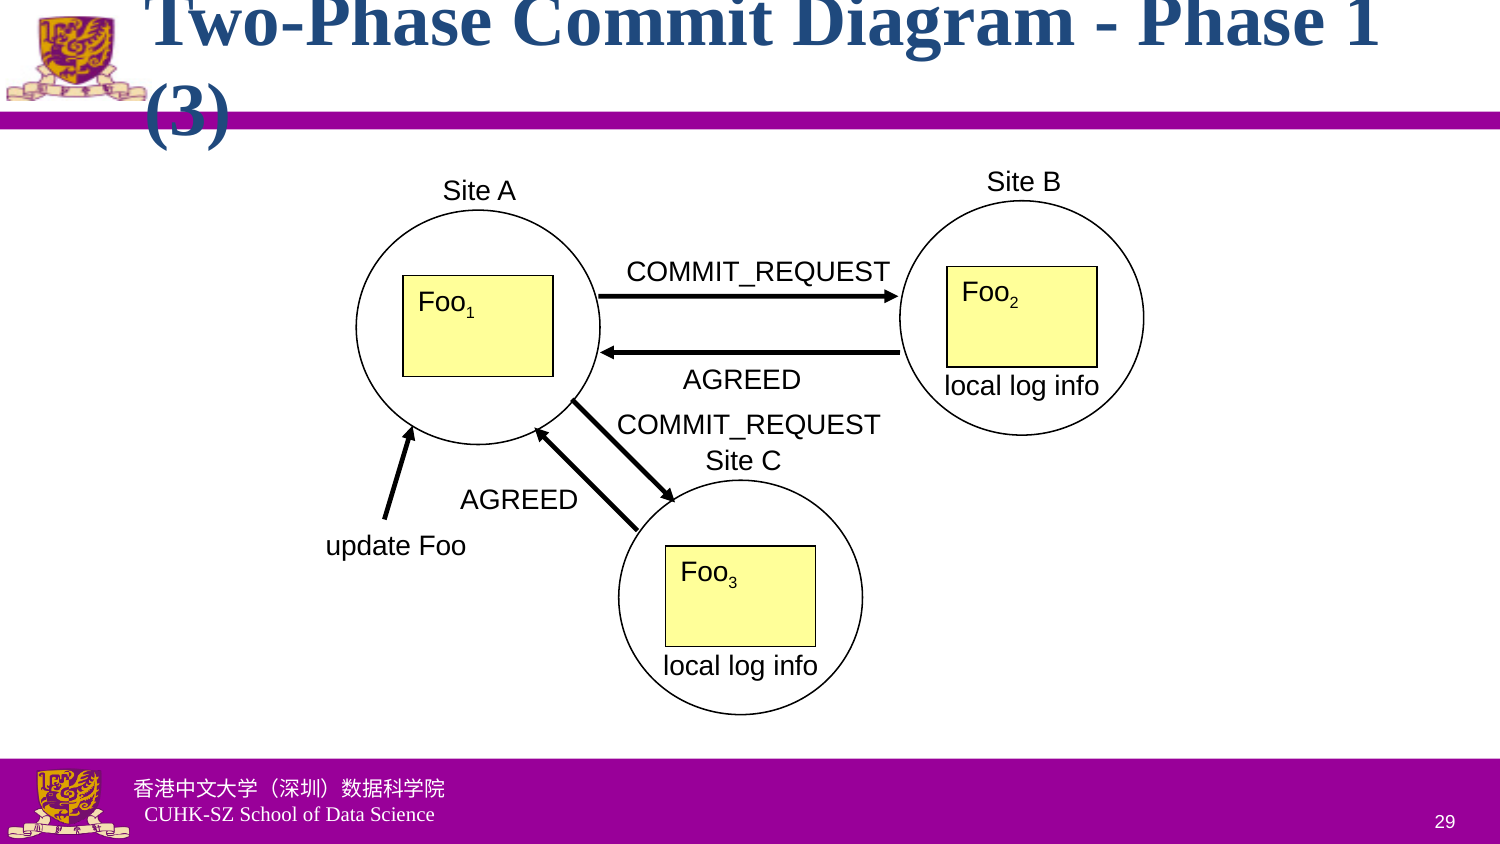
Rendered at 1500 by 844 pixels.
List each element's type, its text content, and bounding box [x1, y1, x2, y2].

picture [7, 768, 130, 839]
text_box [646, 359, 1117, 689]
picture [5, 15, 152, 101]
slide_number 29 [1120, 802, 1471, 844]
title Two-Phase Commit Diagram - Phase 1 (3) [128, 17, 1454, 104]
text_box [571, 245, 909, 503]
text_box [899, 155, 1144, 436]
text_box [421, 352, 641, 531]
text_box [309, 425, 484, 569]
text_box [618, 538, 863, 715]
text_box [355, 164, 601, 424]
